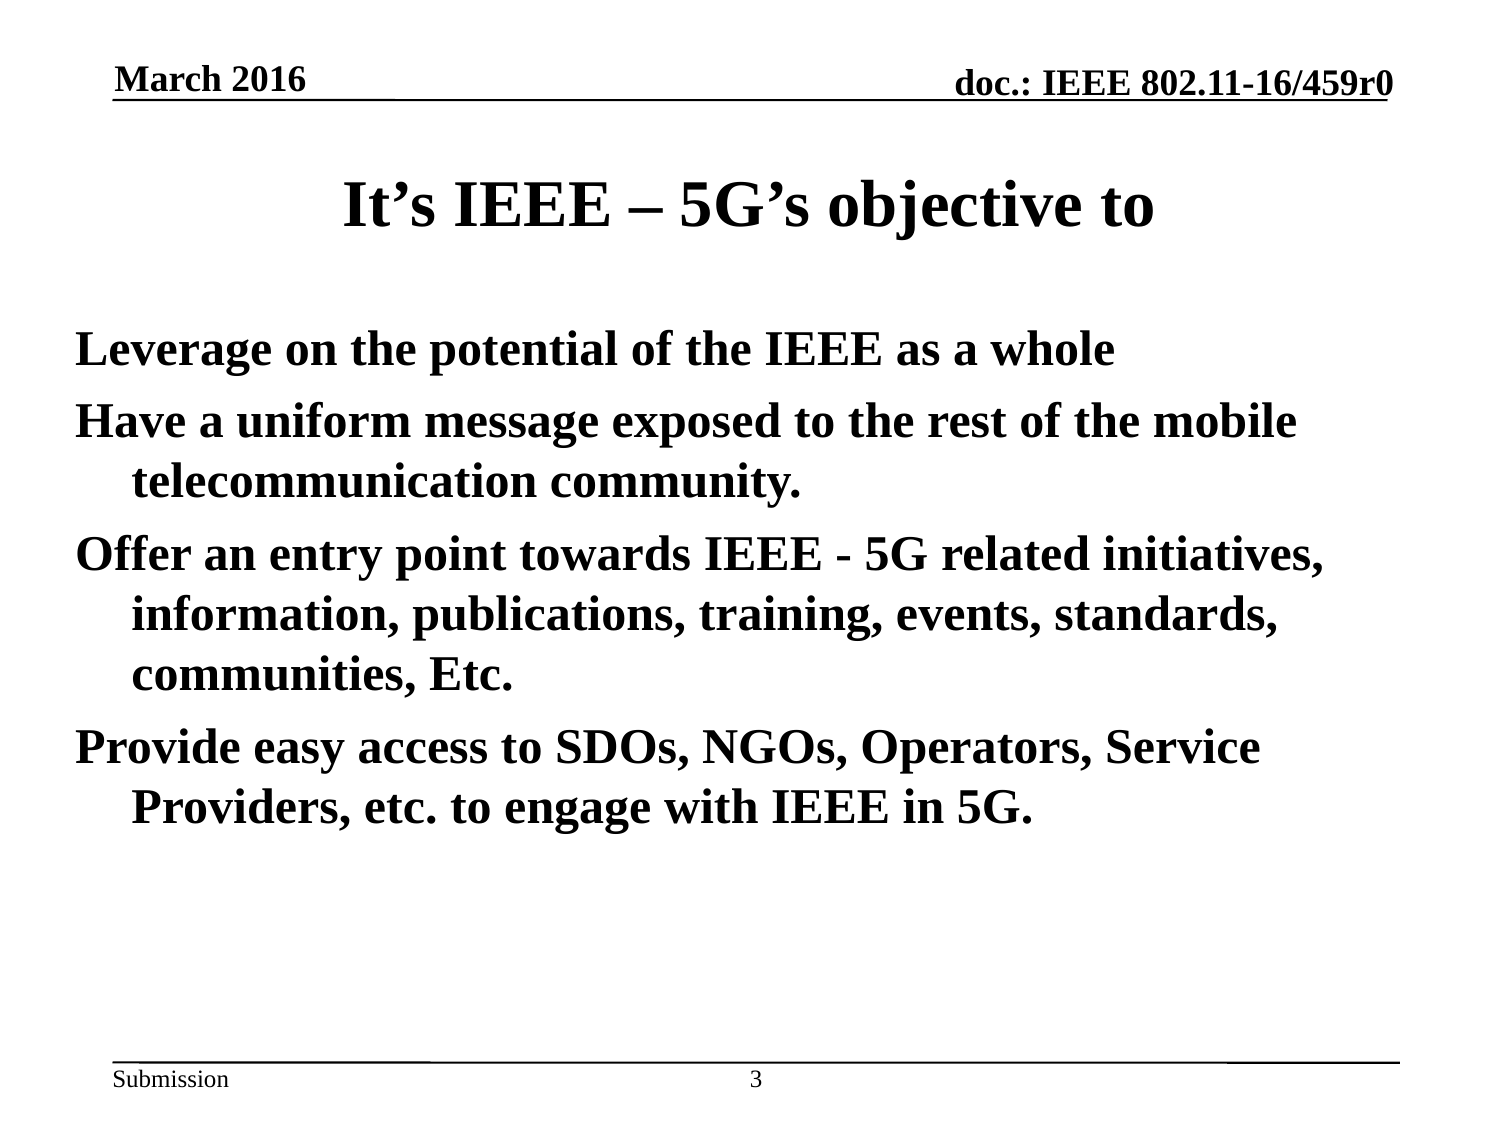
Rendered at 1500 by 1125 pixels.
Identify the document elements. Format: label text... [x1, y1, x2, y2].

title It’s IEEE – 5G’s objective to [112, 112, 1388, 288]
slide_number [114, 54, 423, 100]
list Leverage on the potential of the IEEE as a whole Have a uniform message exposed to the rest of the mobile telecommunication community. Offer an entry point towards IEEE - 5G related initiatives, information, publications, training, events, standards, communities, Etc. Provide easy access to SDOs, NGOs, Operators, Service Providers, etc. to engage with IEEE in 5G. [59, 307, 1427, 991]
slide_number 3 [712, 1061, 800, 1123]
